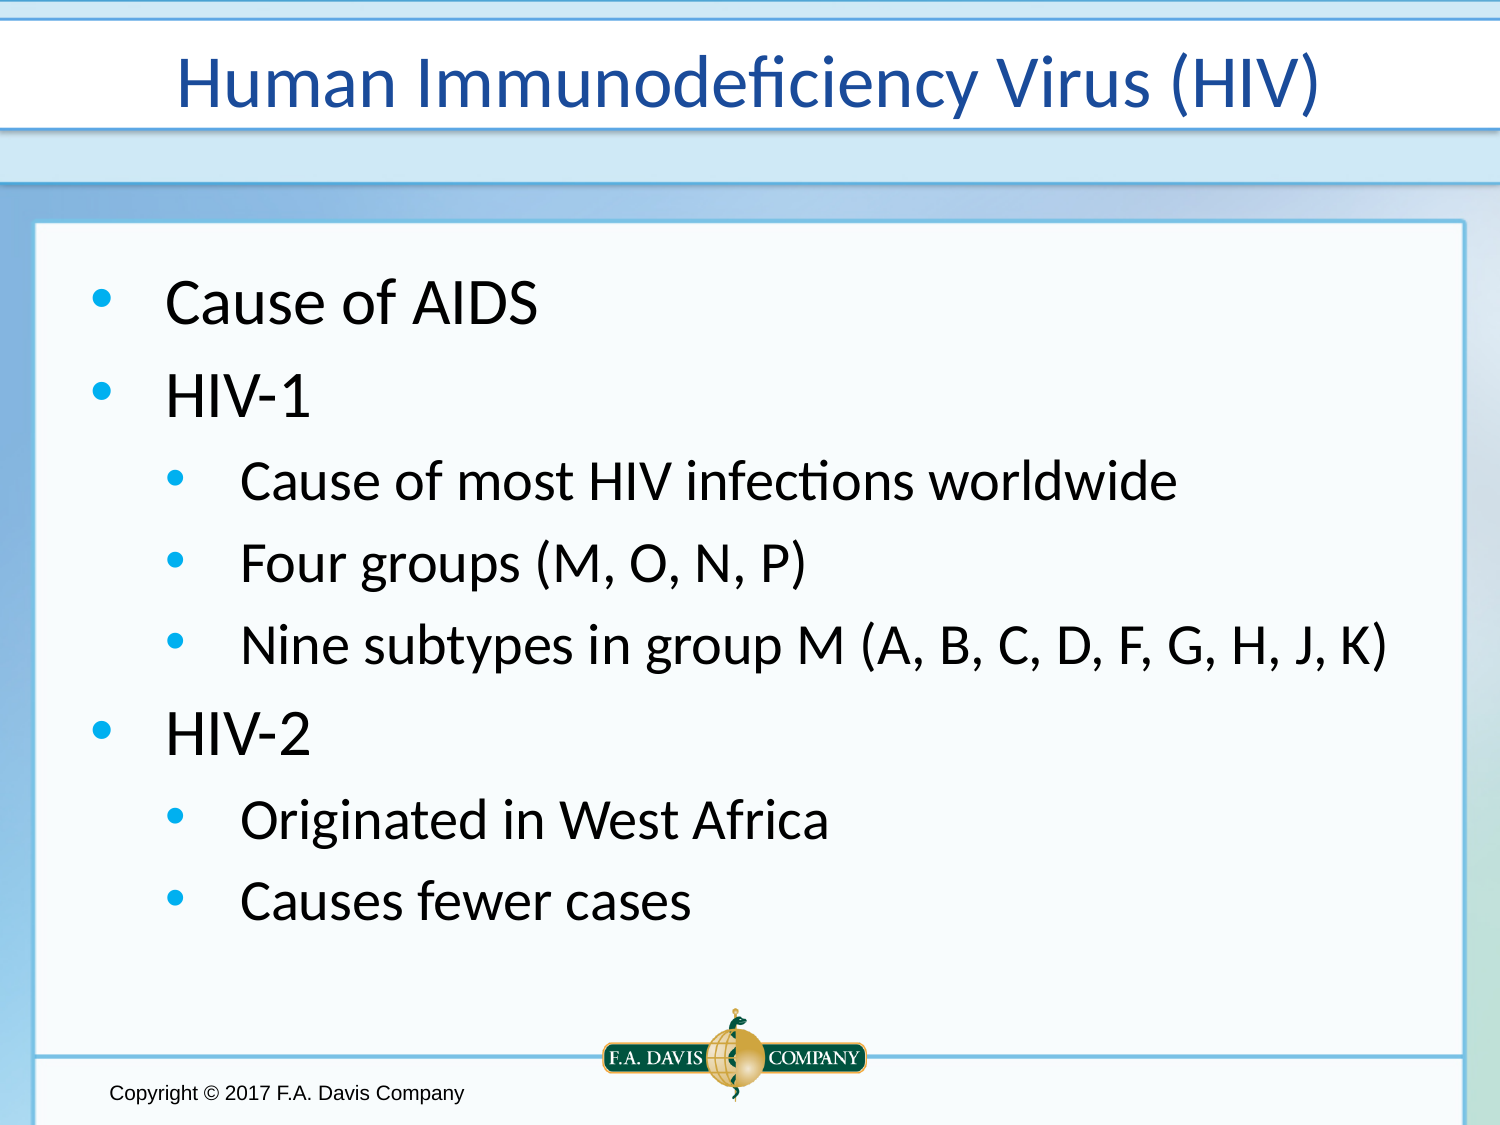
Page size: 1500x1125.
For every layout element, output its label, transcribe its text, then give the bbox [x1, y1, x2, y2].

picture [0, 135, 1500, 1125]
list Cause of AIDS HIV-1 Cause of most HIV infections worldwide Four groups (M, O, N, P) Nine subtypes in group M (A, B, C, D, F, G, H, J, K) HIV-2 Originated in West Africa Causes fewer cases [75, 249, 1425, 1005]
title Human Immunodeficiency Virus (HIV) [0, 21, 1500, 135]
picture [0, 0, 1500, 21]
